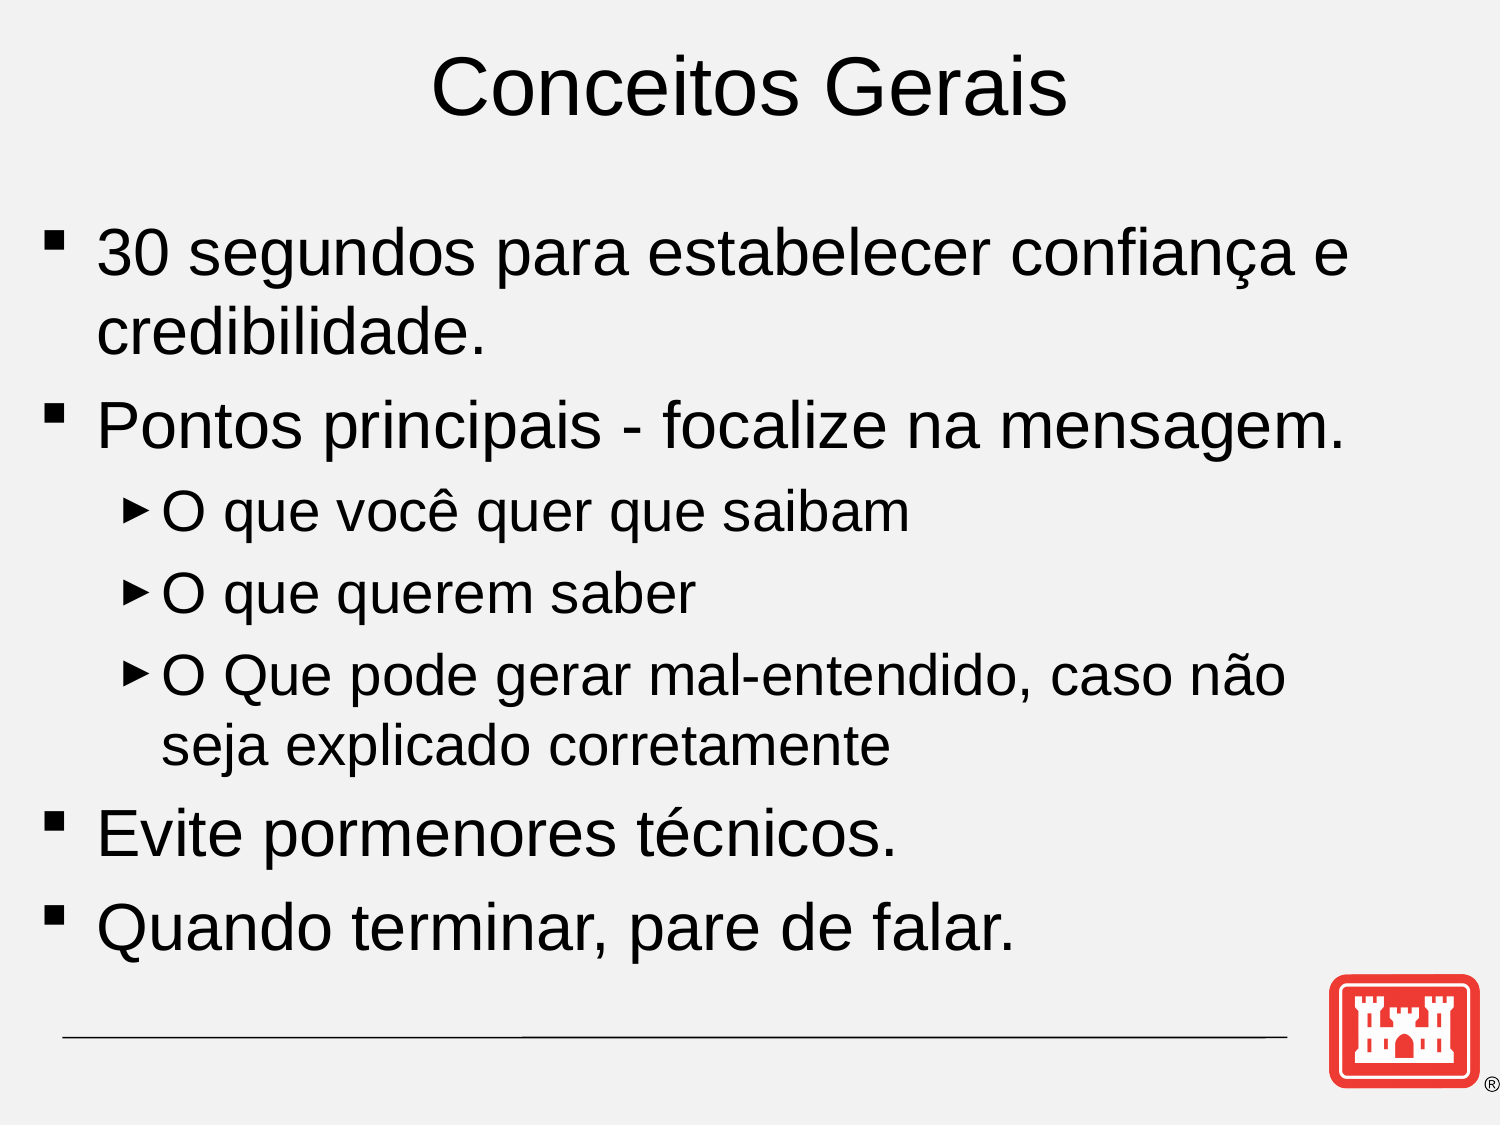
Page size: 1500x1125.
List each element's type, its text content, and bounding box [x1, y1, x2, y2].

title Conceitos Gerais [0, 24, 1500, 106]
picture [1329, 974, 1500, 1092]
list 30 segundos para estabelecer confiança e credibilidade. Pontos principais - focalize na mensagem. O que você quer que saibam O que querem saber O Que pode gerar mal-entendido, caso não seja explicado corretamente Evite pormenores técnicos. Quando terminar, pare de falar. [24, 200, 1413, 964]
